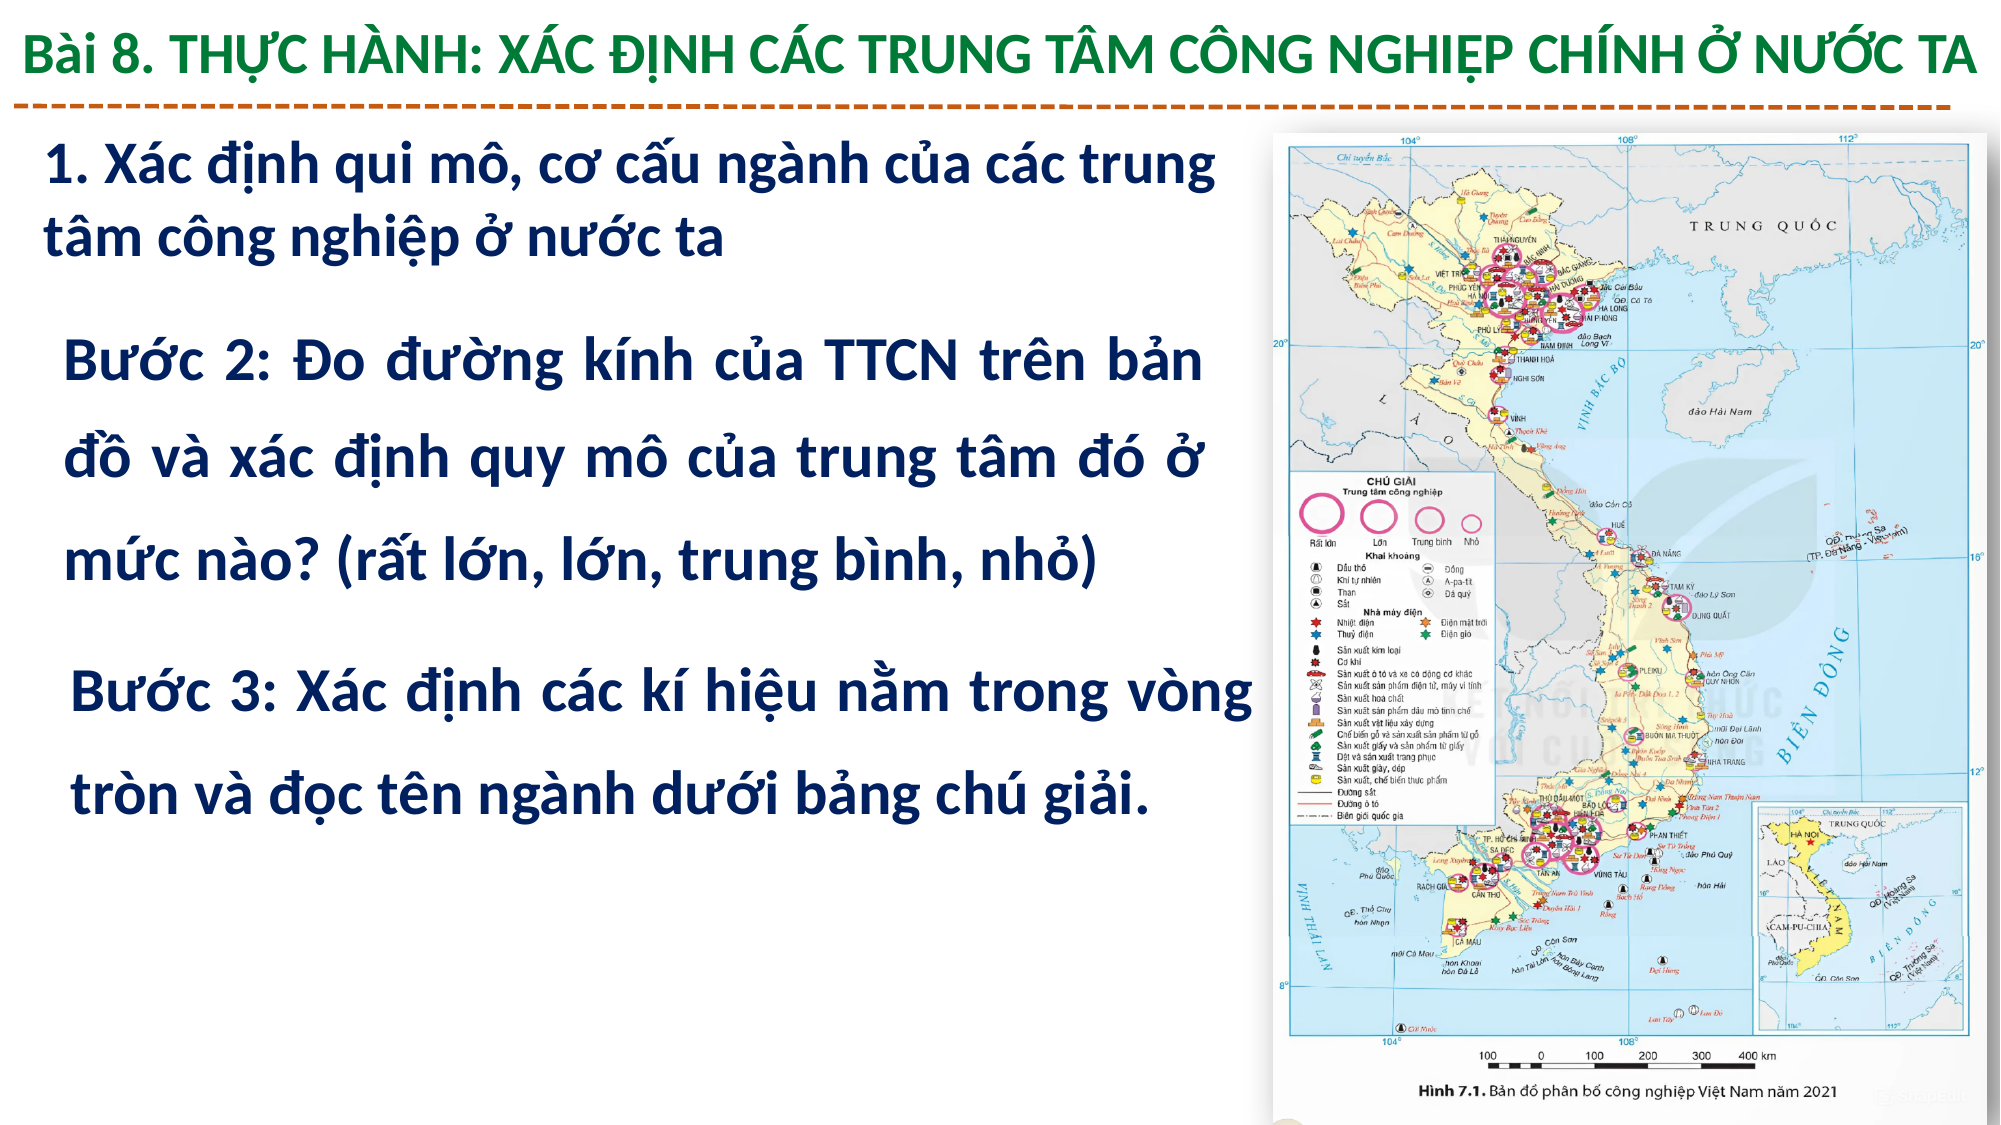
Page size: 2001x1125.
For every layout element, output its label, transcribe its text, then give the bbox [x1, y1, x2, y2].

text_box Bước 3: Xác định các kí hiệu nằm trong vòng tròn và đọc tên ngành dưới bảng chú giải. [60, 621, 1265, 833]
text_box Bài 8. THỰC HÀNH: XÁC ĐỊNH CÁC TRUNG TÂM CÔNG NGHIỆP CHÍNH Ở NƯỚC TA [0, 7, 2000, 93]
text_box 1. Xác định qui mô, cơ cấu ngành của các trung tâm công nghiệp ở nước ta [28, 115, 1233, 276]
picture [1273, 133, 1987, 1125]
text_box Bước 2: Đo đường kính của TTCN trên bản đồ và xác định quy mô của trung tâm đó ở mức nào? (rất lớn, lớn, trung bình, nhỏ) [53, 290, 1217, 600]
